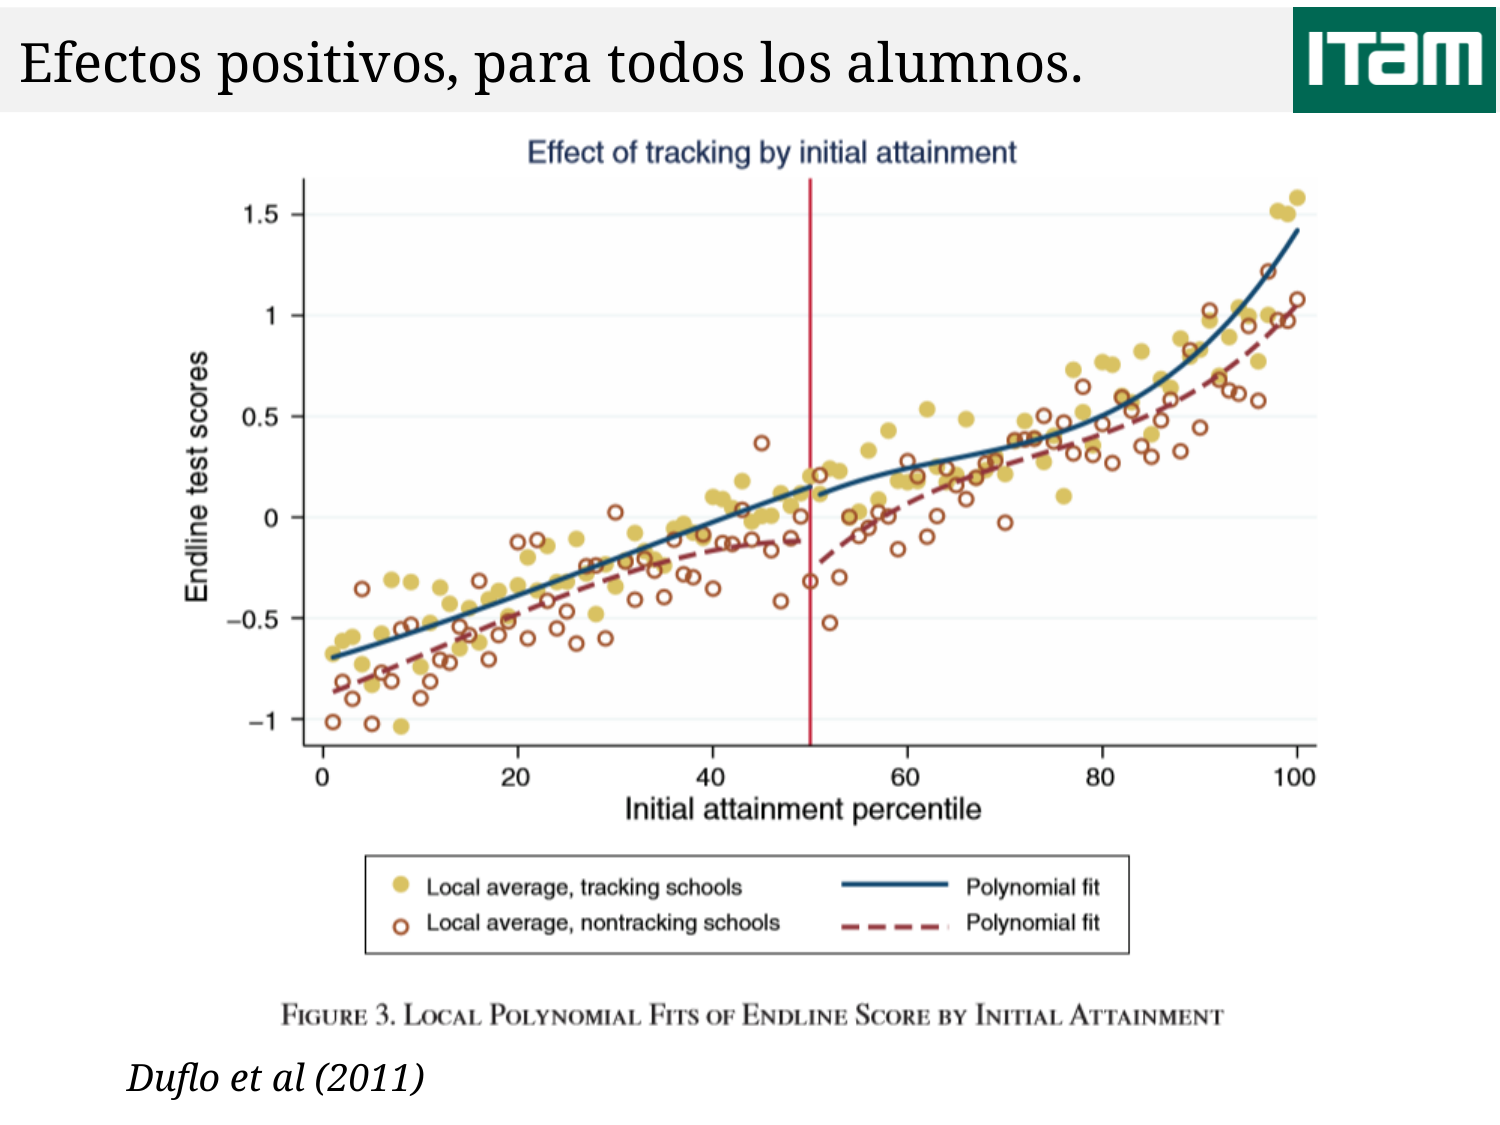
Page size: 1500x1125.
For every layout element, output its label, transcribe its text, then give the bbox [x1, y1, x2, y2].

text_box Duflo et al (2011) [112, 1046, 1187, 1107]
picture [1293, 7, 1496, 113]
picture [135, 121, 1342, 1041]
text_box Efectos positivos, para todos los alumnos. [4, 20, 1293, 101]
text_box [0, 6, 1500, 113]
